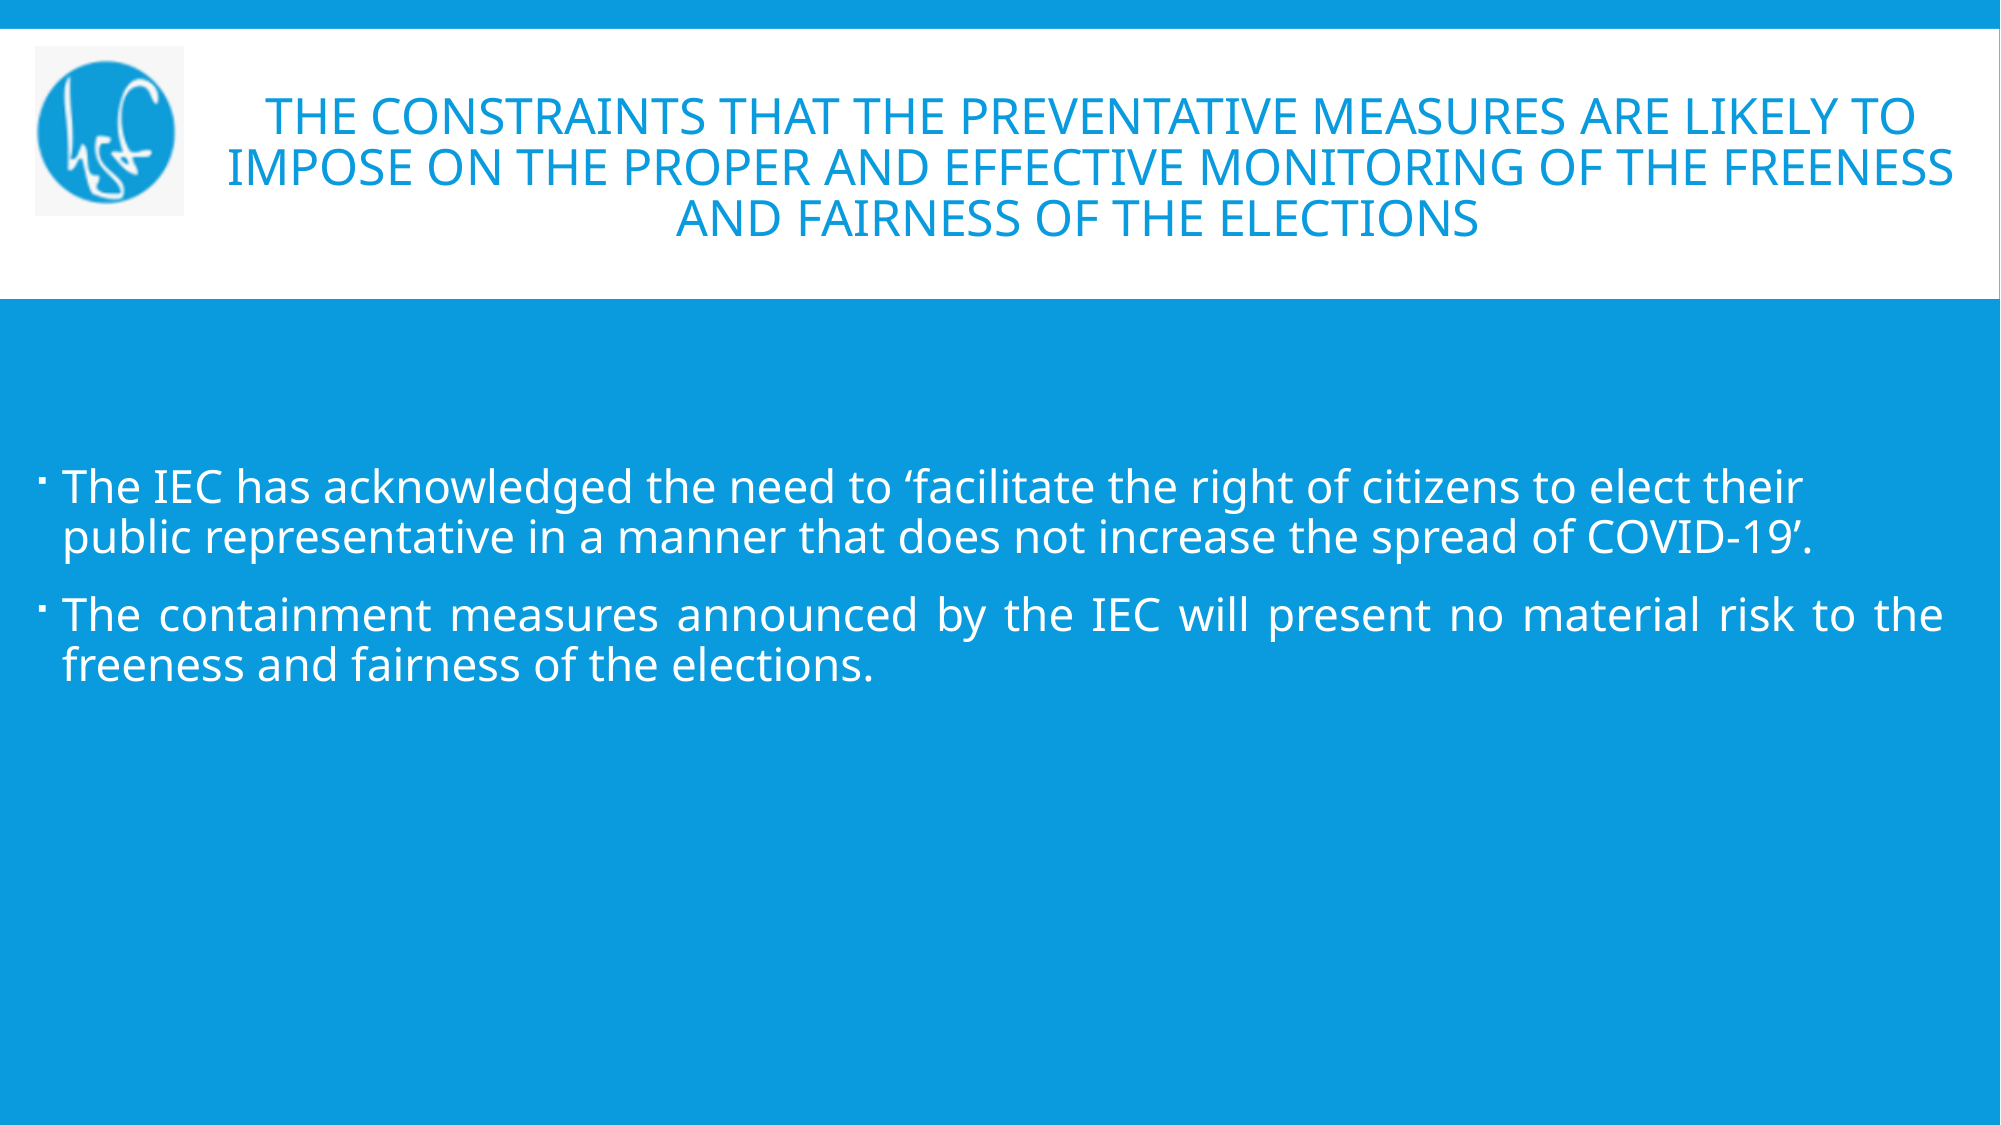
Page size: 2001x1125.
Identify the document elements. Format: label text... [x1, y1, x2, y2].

list The IEC has acknowledged the need to ‘facilitate the right of citizens to elect their public representative in a manner that does not increase the spread of COVID-19’. The containment measures announced by the IEC will present no material risk to the freeness and fairness of the elections. [16, 294, 1961, 1125]
picture [35, 46, 184, 216]
title The constraints that the PREVENTATIVE measures are likely to impose on the proper and effective monitoring of the freeness and fairness of the elections [183, 46, 2000, 295]
